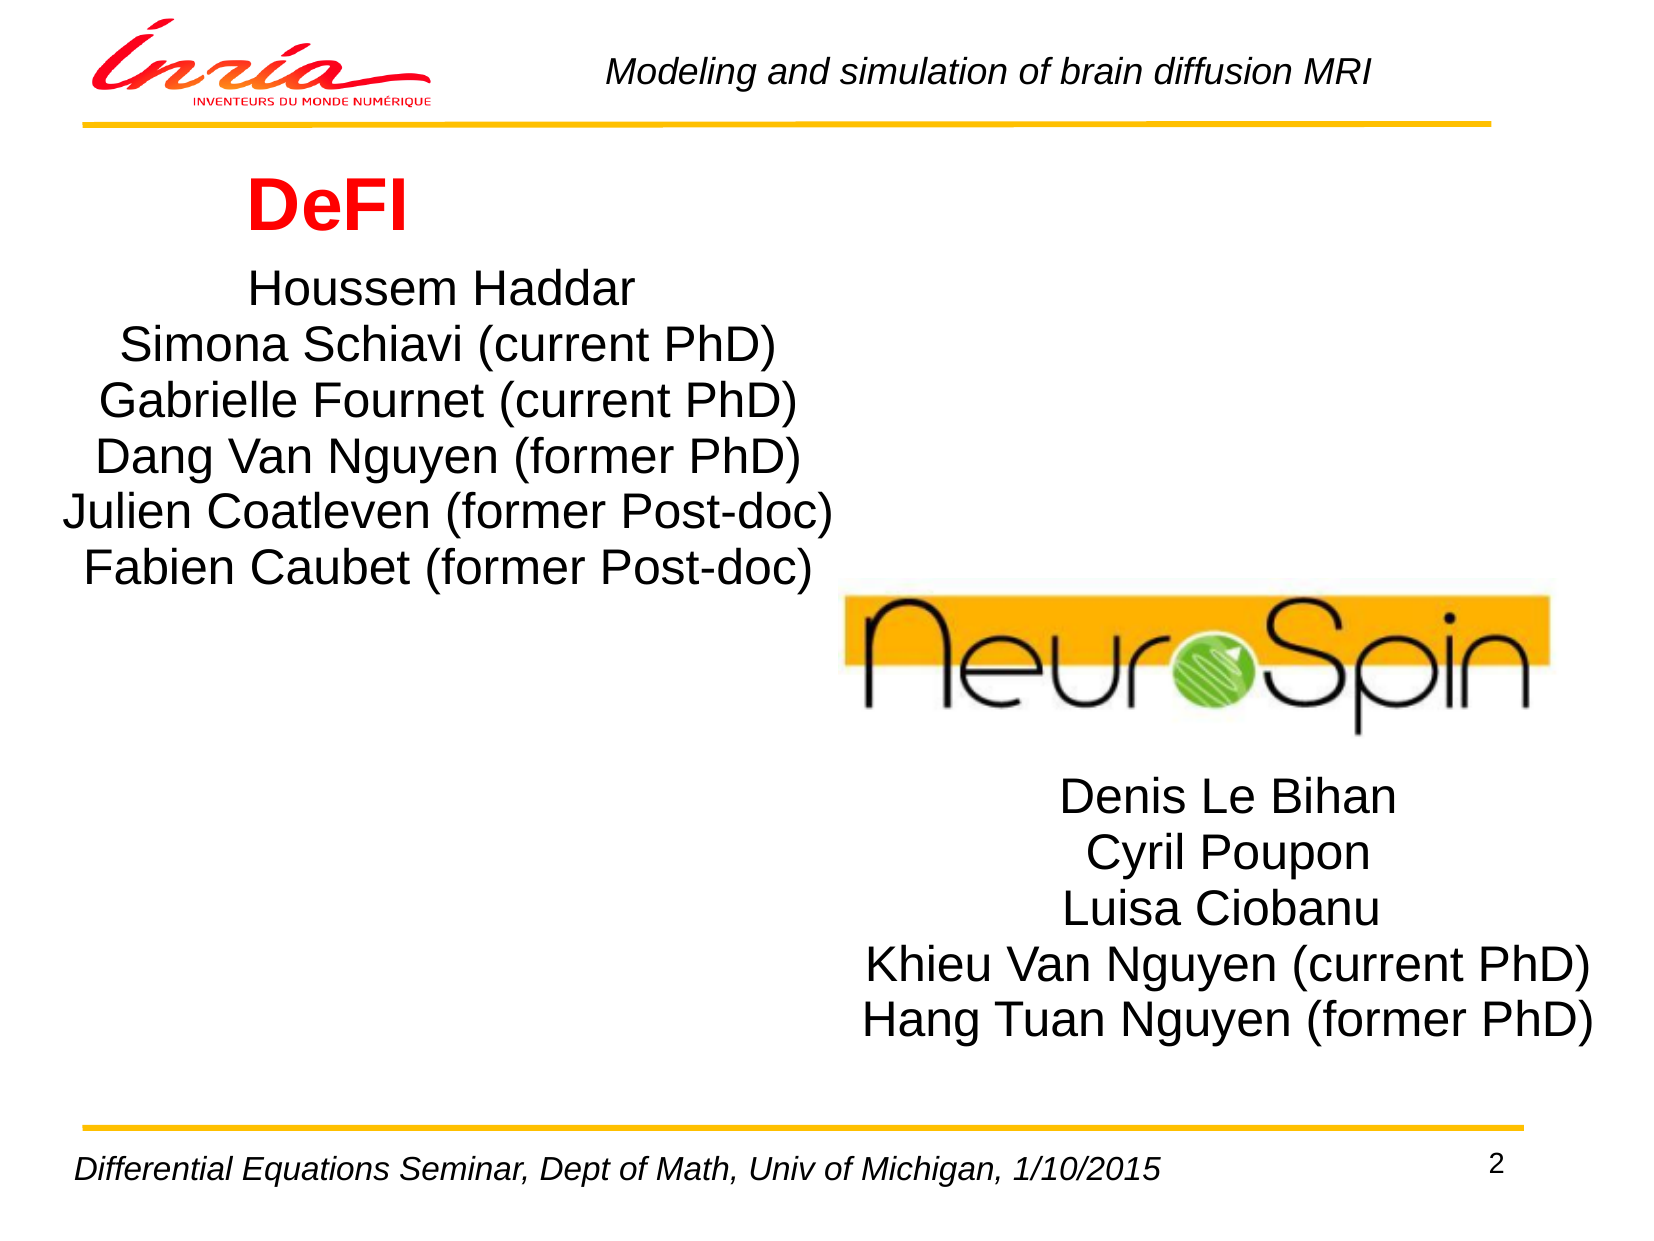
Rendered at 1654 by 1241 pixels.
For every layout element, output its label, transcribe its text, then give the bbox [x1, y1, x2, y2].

text_box Houssem Haddar Simona Schiavi (current PhD) Gabrielle Fournet (current PhD) Dang Van Nguyen (former PhD) Julien Coatleven (former Post-doc) Fabien Caubet (former Post-doc) [35, 253, 862, 604]
text_box DeFI [94, 147, 583, 253]
text_box Denis Le Bihan Cyril Poupon Luisa Ciobanu Khieu Van Nguyen (current PhD) Hang Tuan Nguyen (former PhD) [755, 761, 1630, 1056]
picture [73, 5, 449, 119]
picture [838, 577, 1569, 739]
